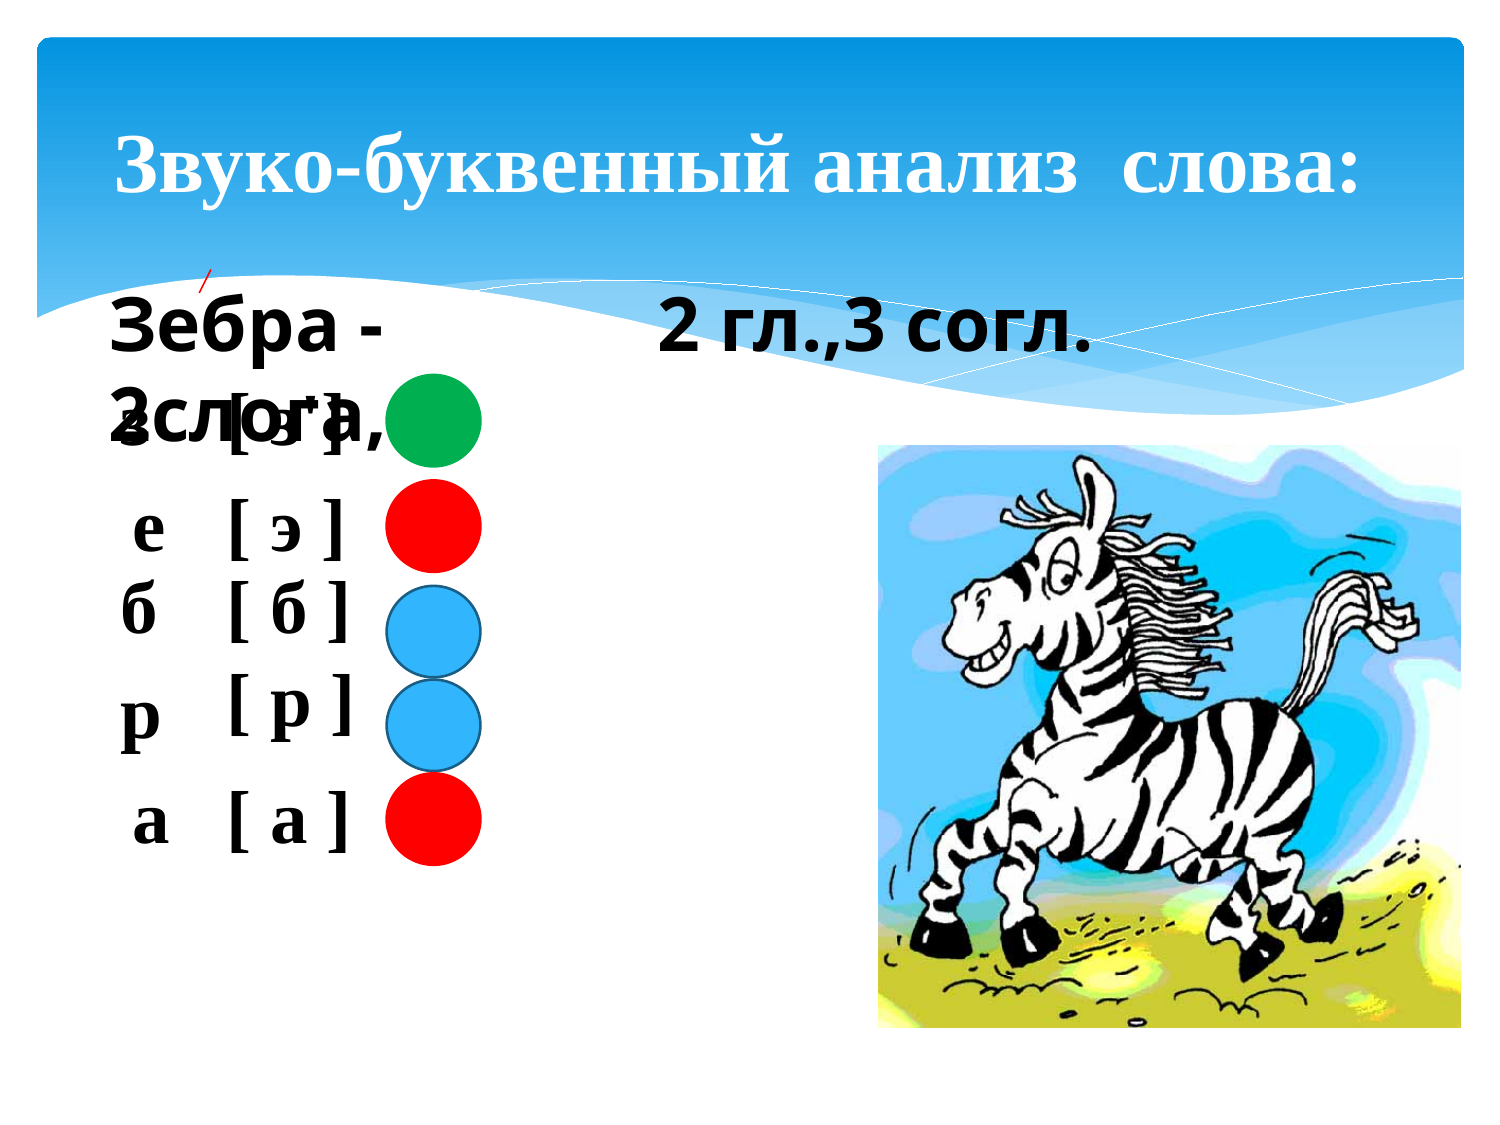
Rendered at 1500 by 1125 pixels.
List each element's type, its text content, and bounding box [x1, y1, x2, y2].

text_box [ р ] [211, 644, 371, 750]
text_box 2 гл., [642, 269, 828, 375]
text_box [193, 275, 217, 288]
text_box [385, 584, 482, 678]
text_box р [105, 656, 178, 761]
list [58, 234, 1425, 1038]
text_box Зебра - 2слога, [93, 269, 668, 465]
text_box е [117, 468, 181, 574]
text_box б [105, 550, 179, 656]
text_box з [105, 363, 166, 468]
text_box [ э ] [211, 468, 362, 550]
text_box [ а ] [211, 761, 367, 867]
text_box [ б ] [211, 550, 367, 644]
text_box а [117, 761, 185, 867]
text_box [385, 678, 482, 772]
text_box [ з'] [211, 363, 362, 468]
title Звуко-буквенный анализ слова: [75, 55, 1425, 261]
text_box [385, 479, 482, 574]
picture [878, 445, 1462, 1028]
text_box 3 согл. [828, 269, 1110, 375]
text_box [385, 772, 482, 867]
text_box [385, 373, 482, 468]
